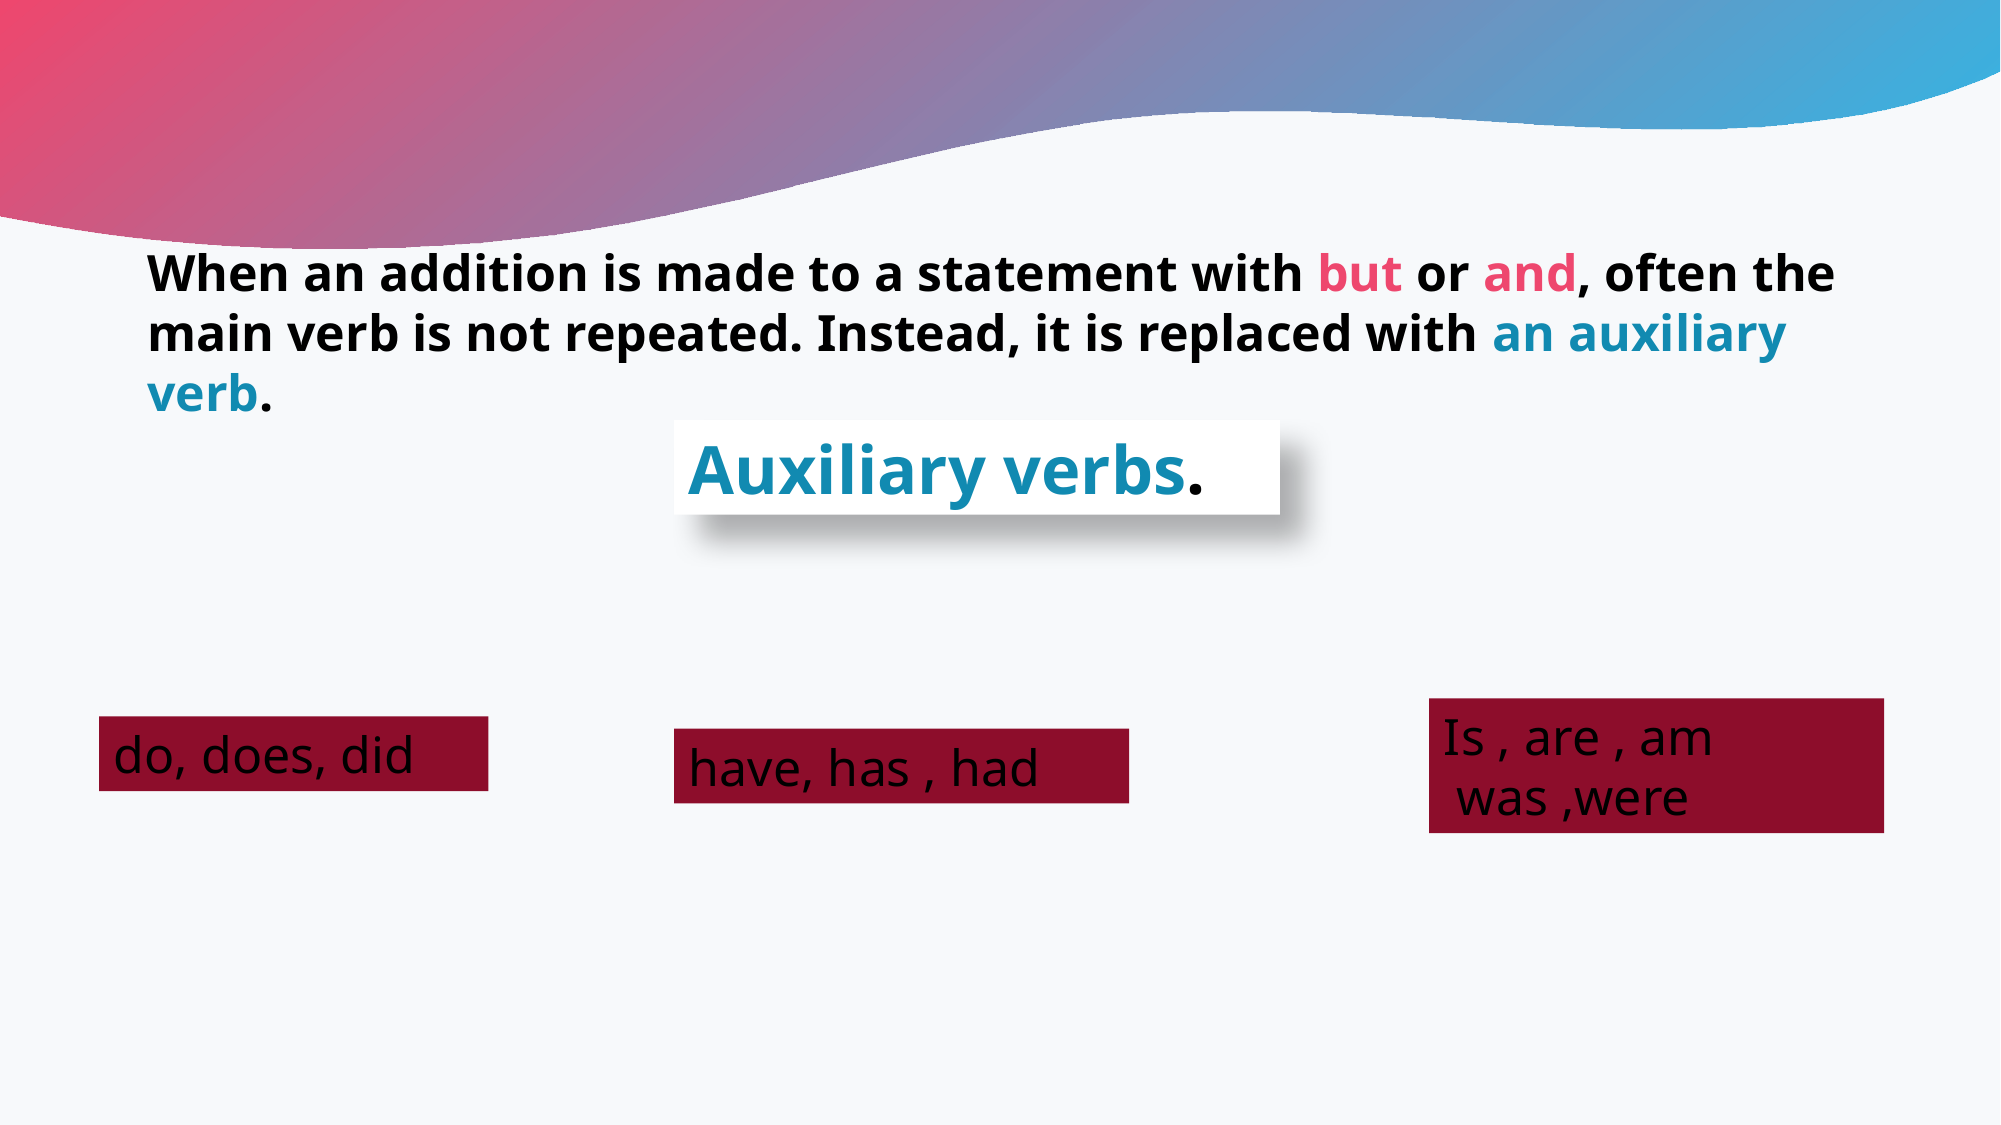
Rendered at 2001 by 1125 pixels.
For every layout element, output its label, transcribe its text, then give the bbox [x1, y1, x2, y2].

text_box Is , are , am was ,were [1429, 698, 1885, 834]
text_box Auxiliary verbs. [674, 420, 1280, 515]
text_box When an addition is made to a statement with but or and, often the main verb is not repeated. Instead, it is replaced with an auxiliary verb. [132, 234, 1868, 430]
text_box do, does, did [99, 716, 489, 792]
text_box have, has , had [674, 728, 1130, 804]
